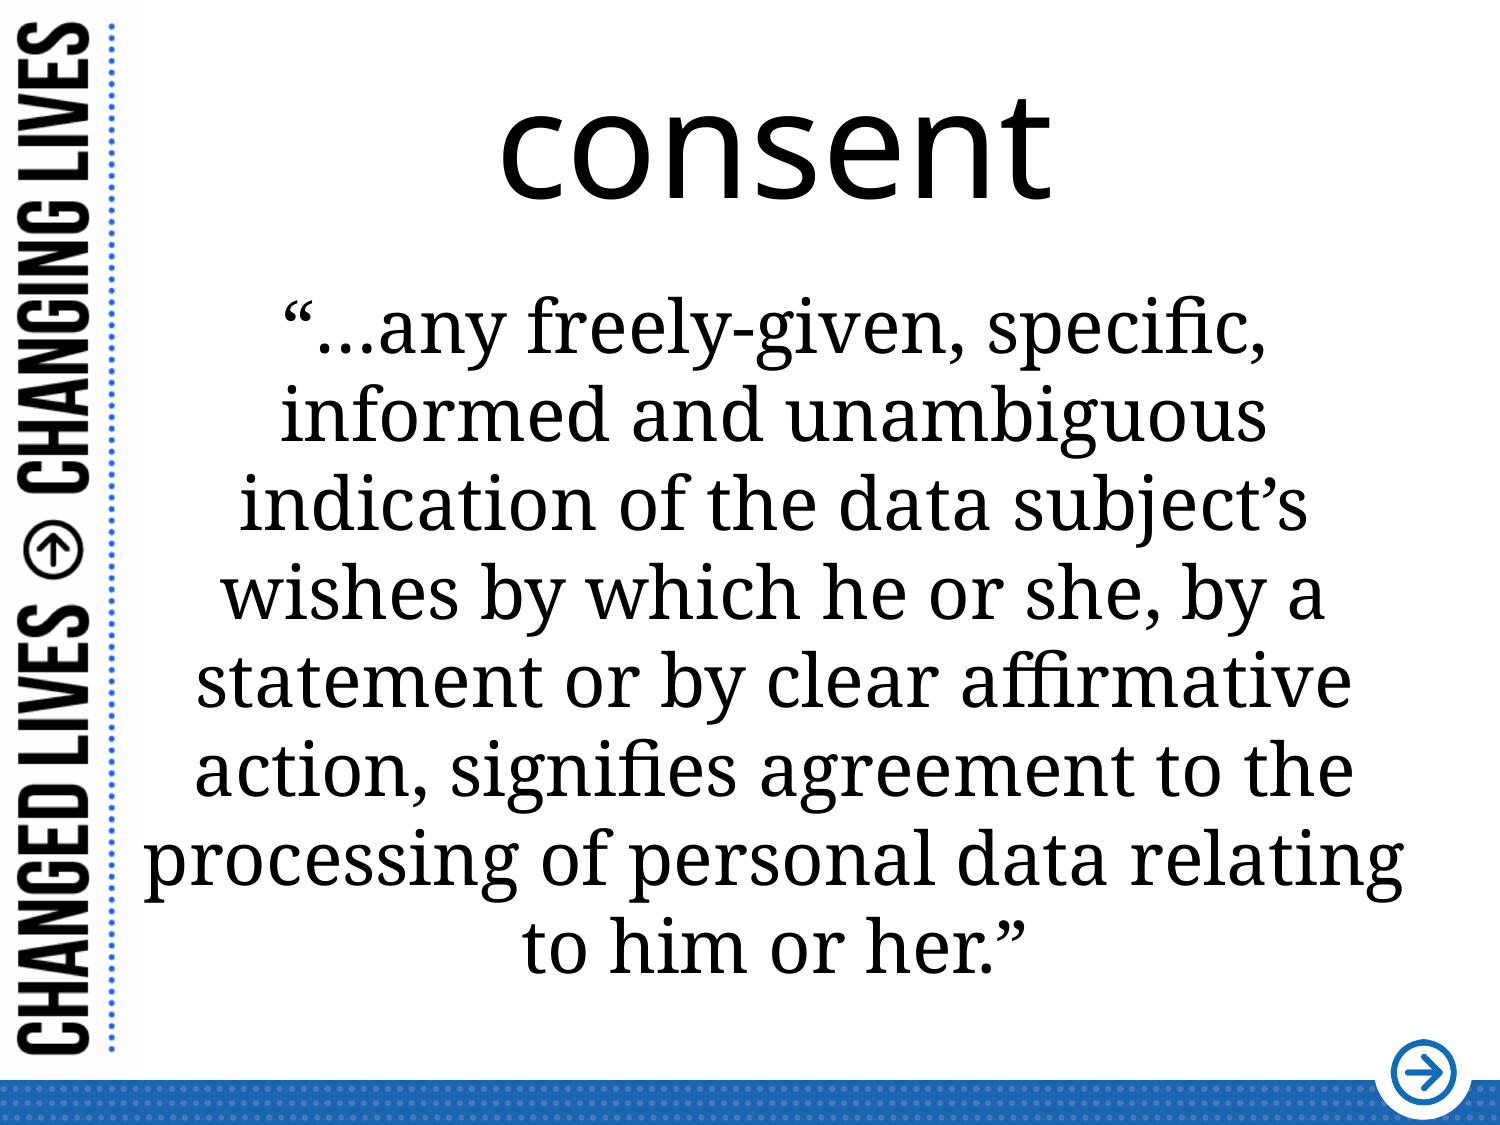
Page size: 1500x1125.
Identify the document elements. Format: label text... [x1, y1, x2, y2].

picture [0, 0, 148, 1079]
list “…any freely-given, specific, informed and unambiguous indication of the data subject’s wishes by which he or she, by a statement or by clear affirmative action, signifies agreement to the processing of personal data relating to him or her.” [123, 271, 1427, 1014]
title consent [123, 45, 1425, 233]
picture [1390, 1039, 1457, 1106]
picture [0, 1080, 1500, 1125]
